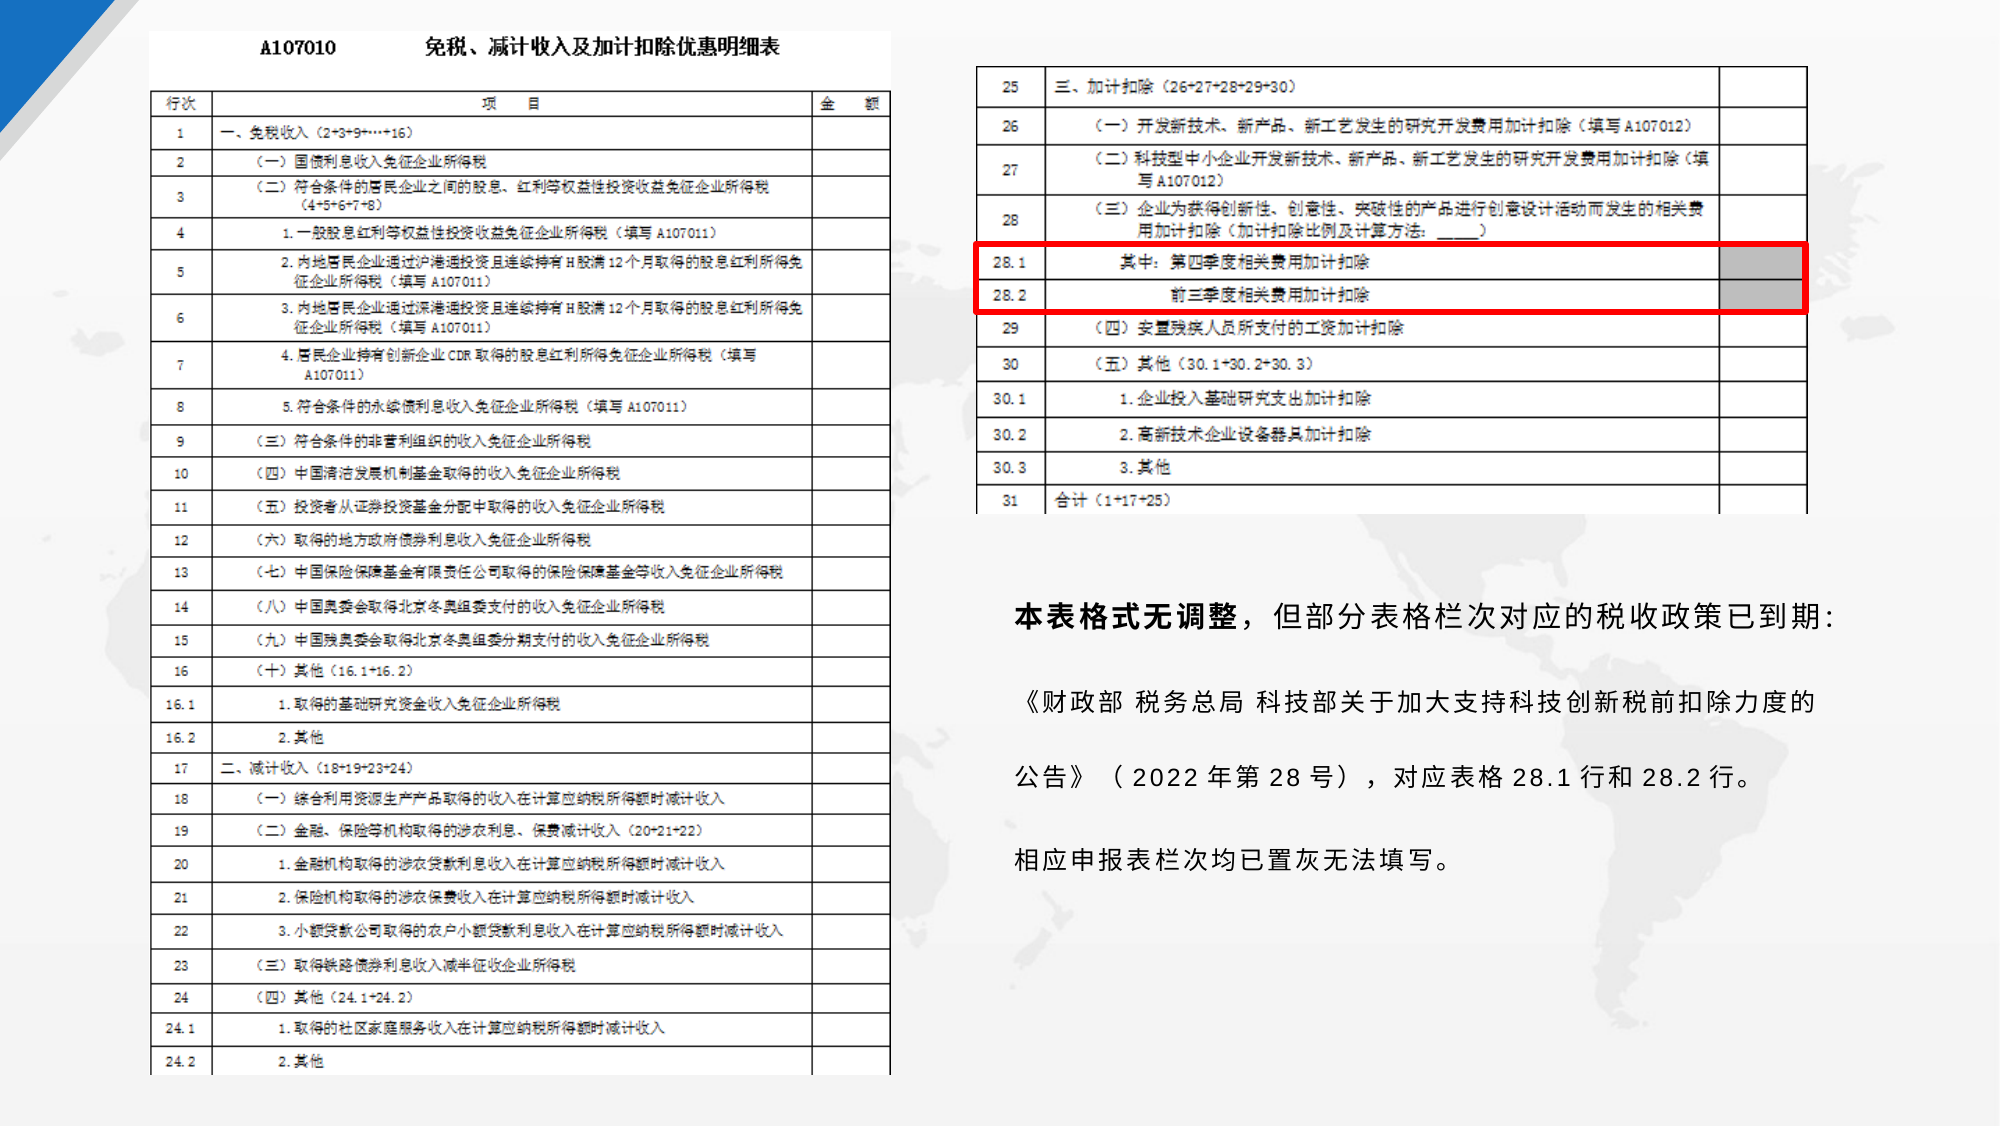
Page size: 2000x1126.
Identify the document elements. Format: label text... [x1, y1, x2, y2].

text_box 本表格式无调整，但部分表格栏次对应的税收政策已到期： 《财政部 税务总局 科技部关于加大支持科技创新税前扣除力度的公告》（2022年第28号），对应表格28.1行和28.2行。 相应申报表栏次均已置灰无法填写。 [952, 527, 1858, 893]
picture [0, 0, 2000, 1126]
